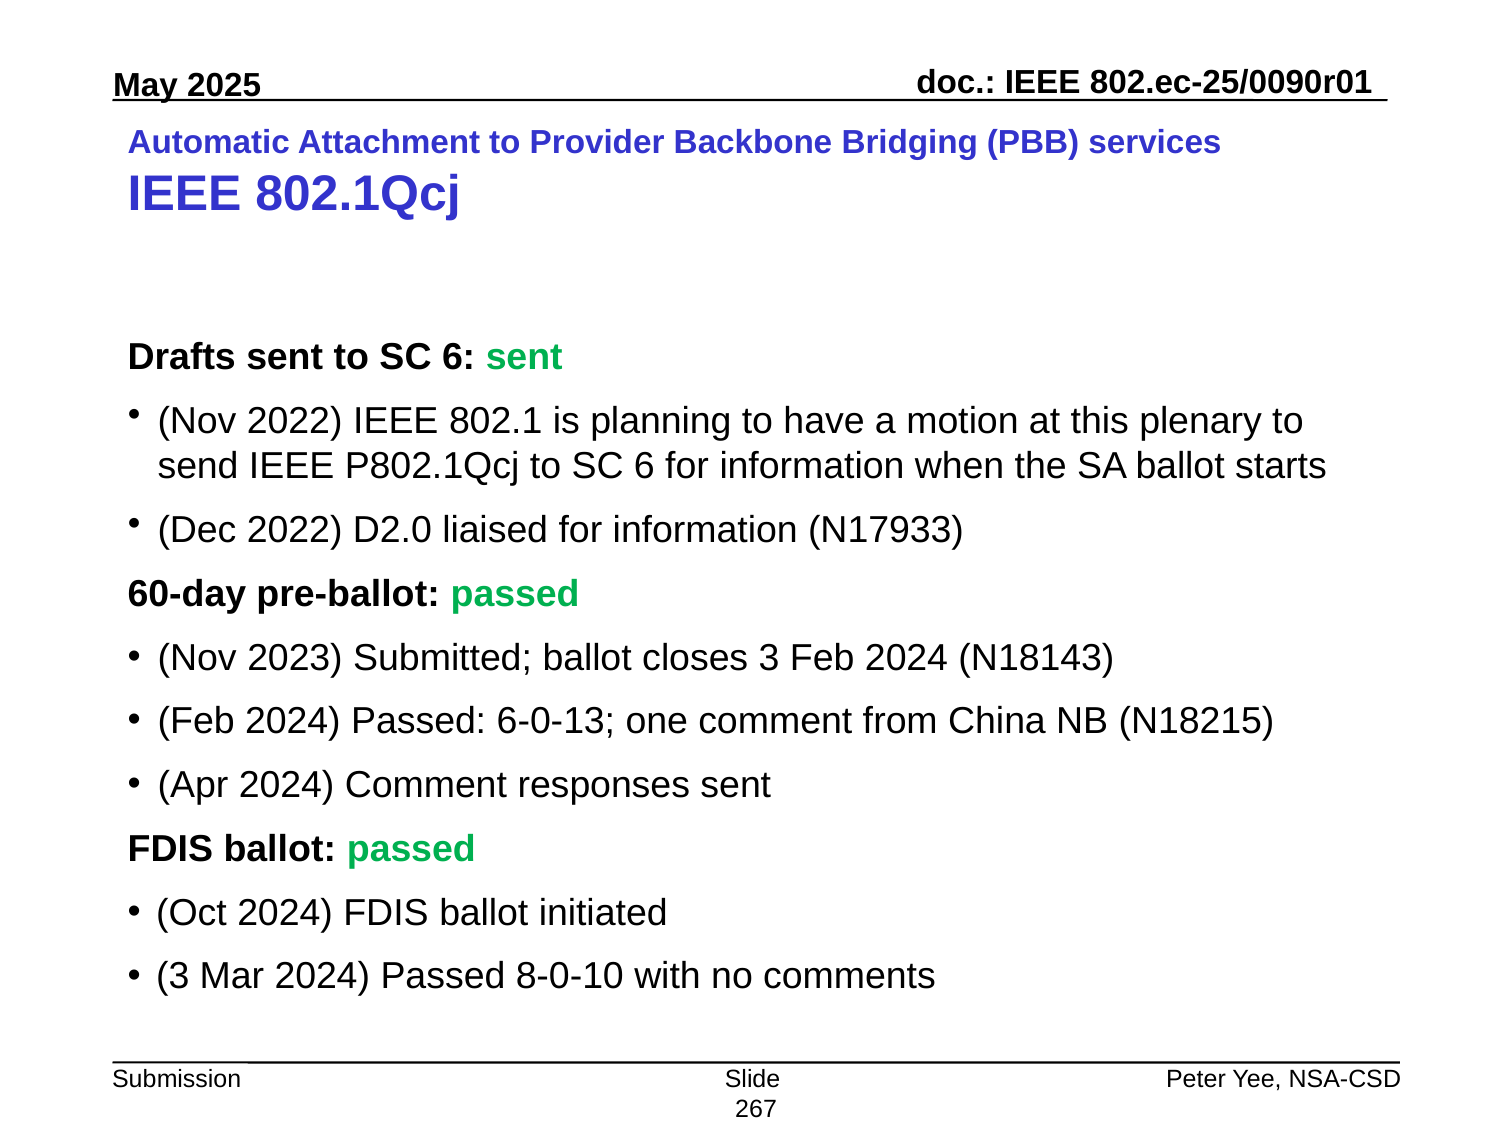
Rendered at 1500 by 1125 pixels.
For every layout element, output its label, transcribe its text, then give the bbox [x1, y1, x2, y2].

list Drafts sent to SC 6: sent (Nov 2022) IEEE 802.1 is planning to have a motion at this plenary to send IEEE P802.1Qcj to SC 6 for information when the SA ballot starts (Dec 2022) D2.0 liaised for information (N17933) 60-day pre-ballot: passed (Nov 2023) Submitted; ballot closes 3 Feb 2024 (N18143) (Feb 2024) Passed: 6-0-13; one comment from China NB (N18215) (Apr 2024) Comment responses sent FDIS ballot: passed (Oct 2024) FDIS ballot initiated (3 Mar 2024) Passed 8-0-10 with no comments [112, 324, 1388, 1000]
footer Peter Yee, NSA-CSD [1164, 1061, 1402, 1093]
title Automatic Attachment to Provider Backbone Bridging (PBB) services IEEE 802.1Qcj [112, 112, 1388, 288]
slide_number Slide 267 [709, 1061, 803, 1093]
